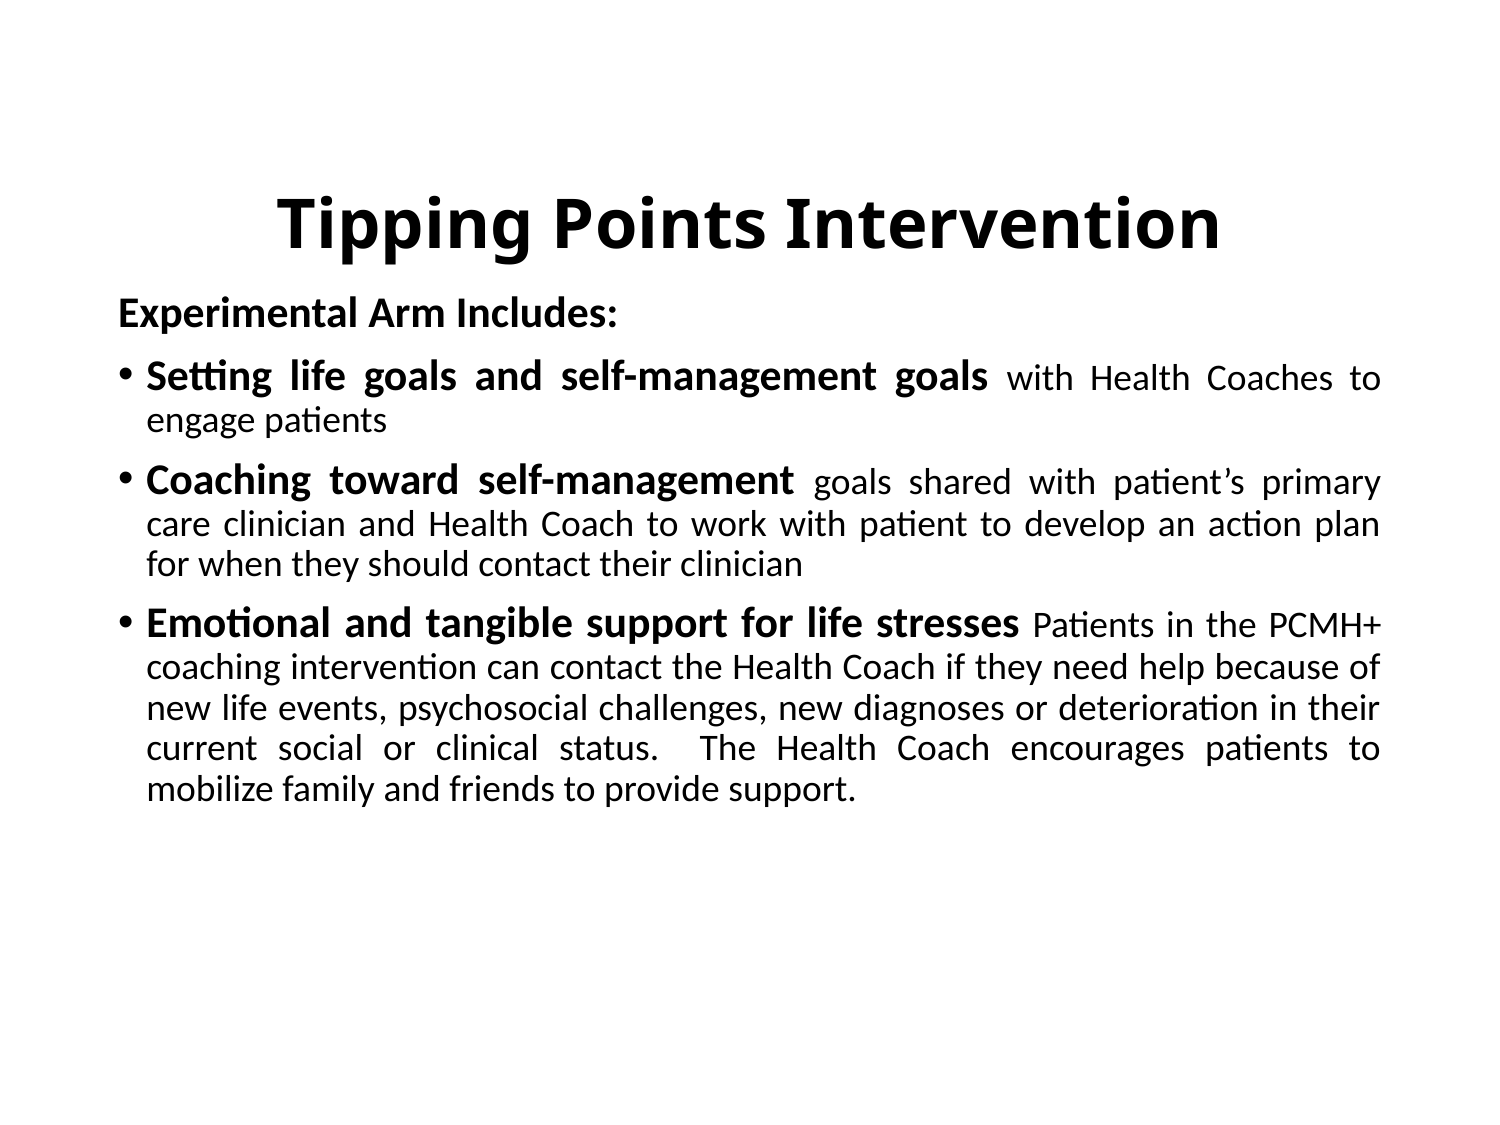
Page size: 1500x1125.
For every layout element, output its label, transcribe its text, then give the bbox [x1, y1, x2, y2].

title Tipping Points Intervention [103, 145, 1397, 282]
list Experimental Arm Includes: Setting life goals and self-management goals with Health Coaches to engage patients Coaching toward self-management goals shared with patient’s primary care clinician and Health Coach to work with patient to develop an action plan for when they should contact their clinician Emotional and tangible support for life stresses Patients in the PCMH+ coaching intervention can contact the Health Coach if they need help because of new life events, psychosocial challenges, new diagnoses or deterioration in their current social or clinical status. The Health Coach encourages patients to mobilize family and friends to provide support. [103, 282, 1397, 818]
